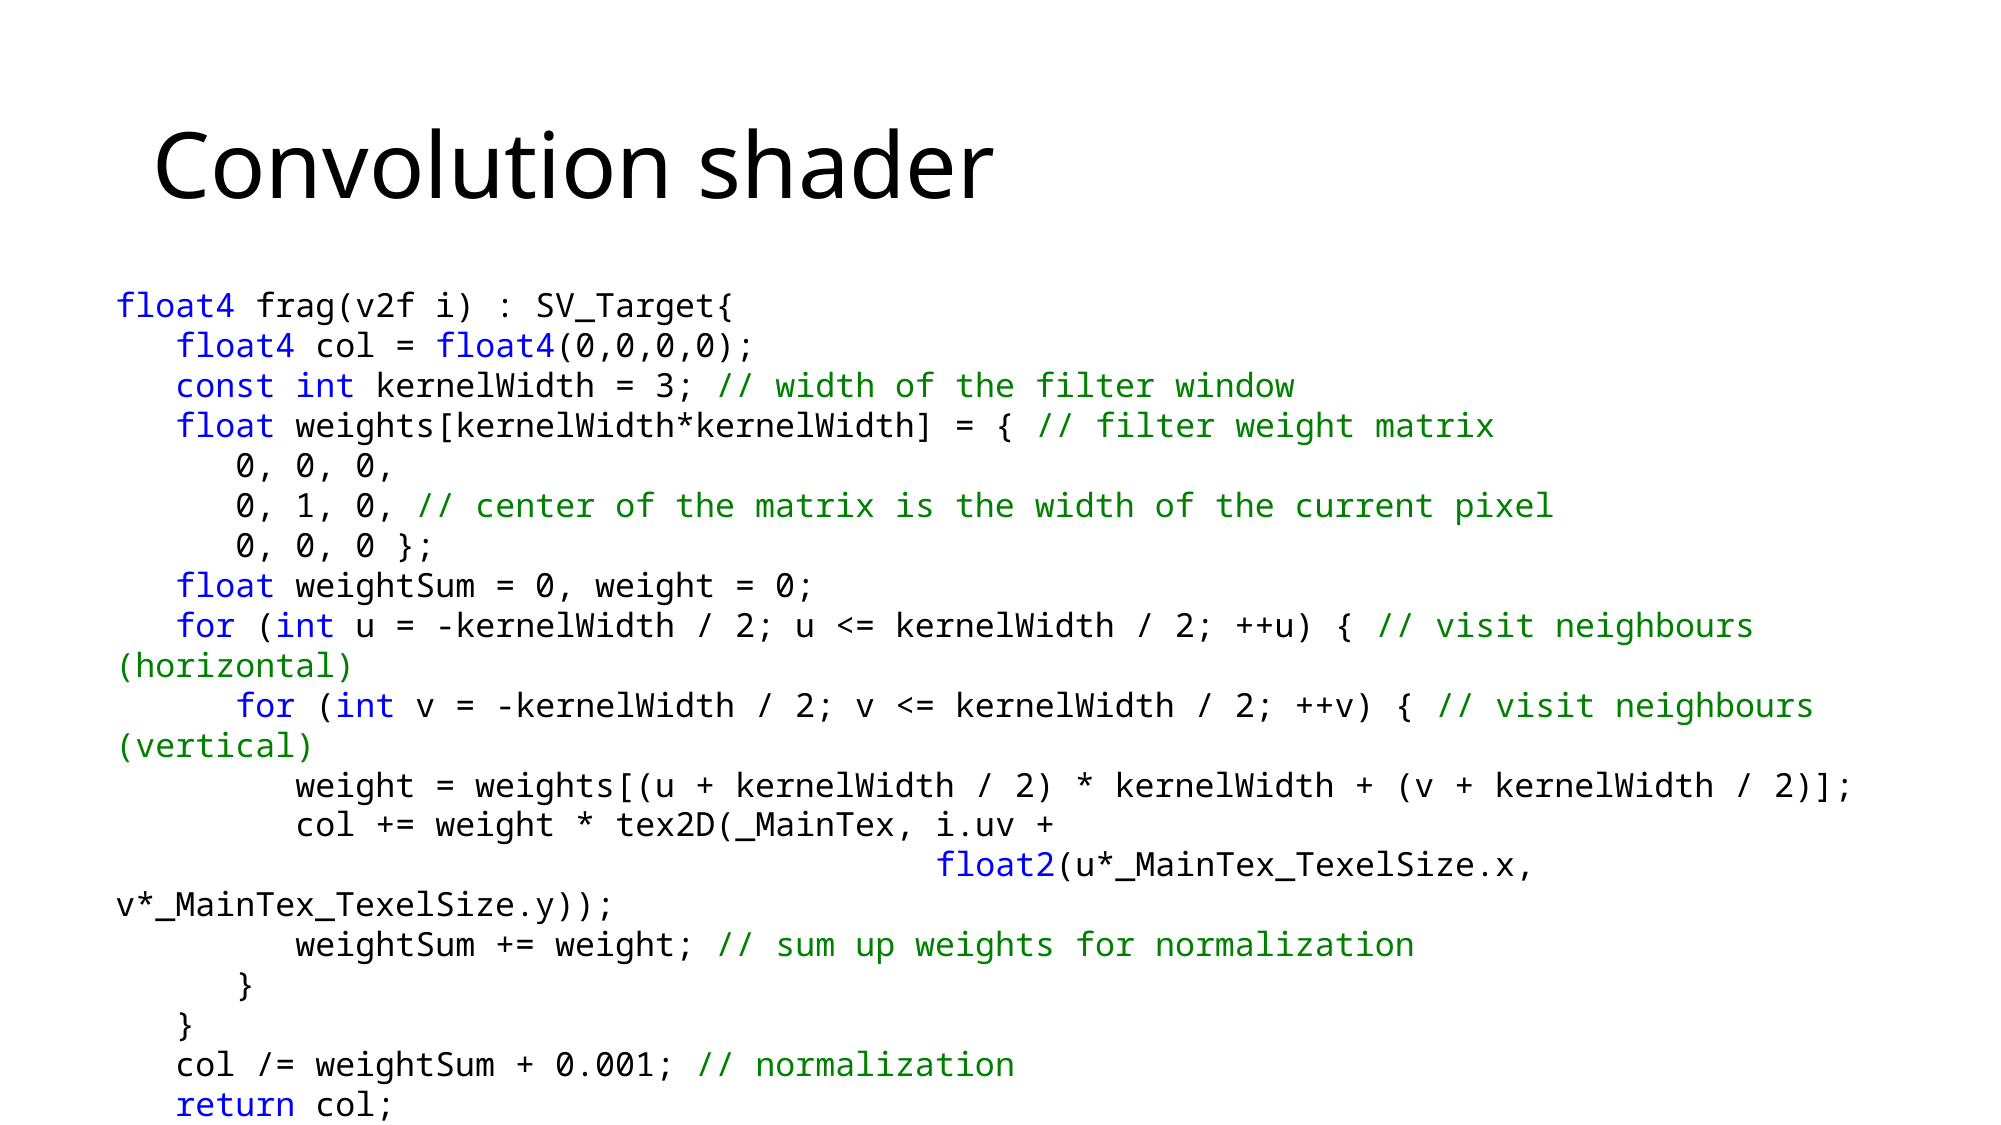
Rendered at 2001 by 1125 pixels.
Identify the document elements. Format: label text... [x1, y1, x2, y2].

title Convolution shader [137, 59, 1863, 277]
text_box float4 frag(v2f i) : SV_Target{ float4 col = float4(0,0,0,0); const int kernelWidth = 3; // width of the filter window float weights[kernelWidth*kernelWidth] = { // filter weight matrix 0, 0, 0, 0, 1, 0, // center of the matrix is the width of the current pixel 0, 0, 0 }; float weightSum = 0, weight = 0; for (int u = -kernelWidth / 2; u <= kernelWidth / 2; ++u) { // visit neighbours (horizontal) for (int v = -kernelWidth / 2; v <= kernelWidth / 2; ++v) { // visit neighbours (vertical) weight = weights[(u + kernelWidth / 2) * kernelWidth + (v + kernelWidth / 2)]; col += weight * tex2D(_MainTex, i.uv + float2(u*_MainTex_TexelSize.x, v*_MainTex_TexelSize.y)); weightSum += weight; // sum up weights for normalization } } col /= weightSum + 0.001; // normalization return col; } [100, 277, 1943, 1125]
